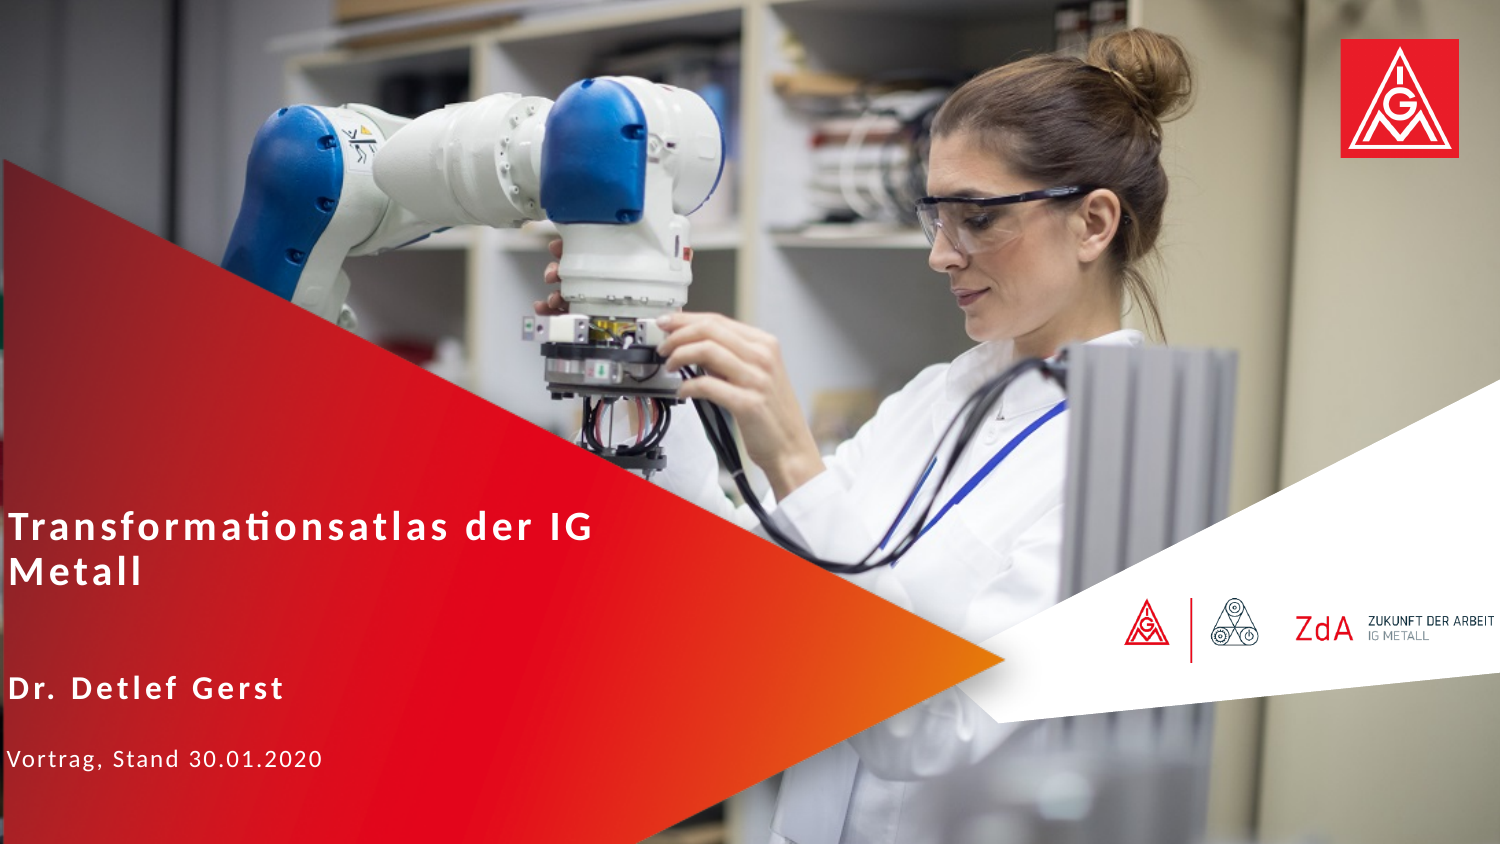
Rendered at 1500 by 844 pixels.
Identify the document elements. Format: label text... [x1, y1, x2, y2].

picture [0, 0, 1500, 844]
list Vortrag, Stand 30.01.2020 [6, 728, 637, 792]
title Transformationsatlas der IG Metall Dr. Detlef Gerst [8, 538, 731, 708]
picture [1124, 598, 1495, 663]
